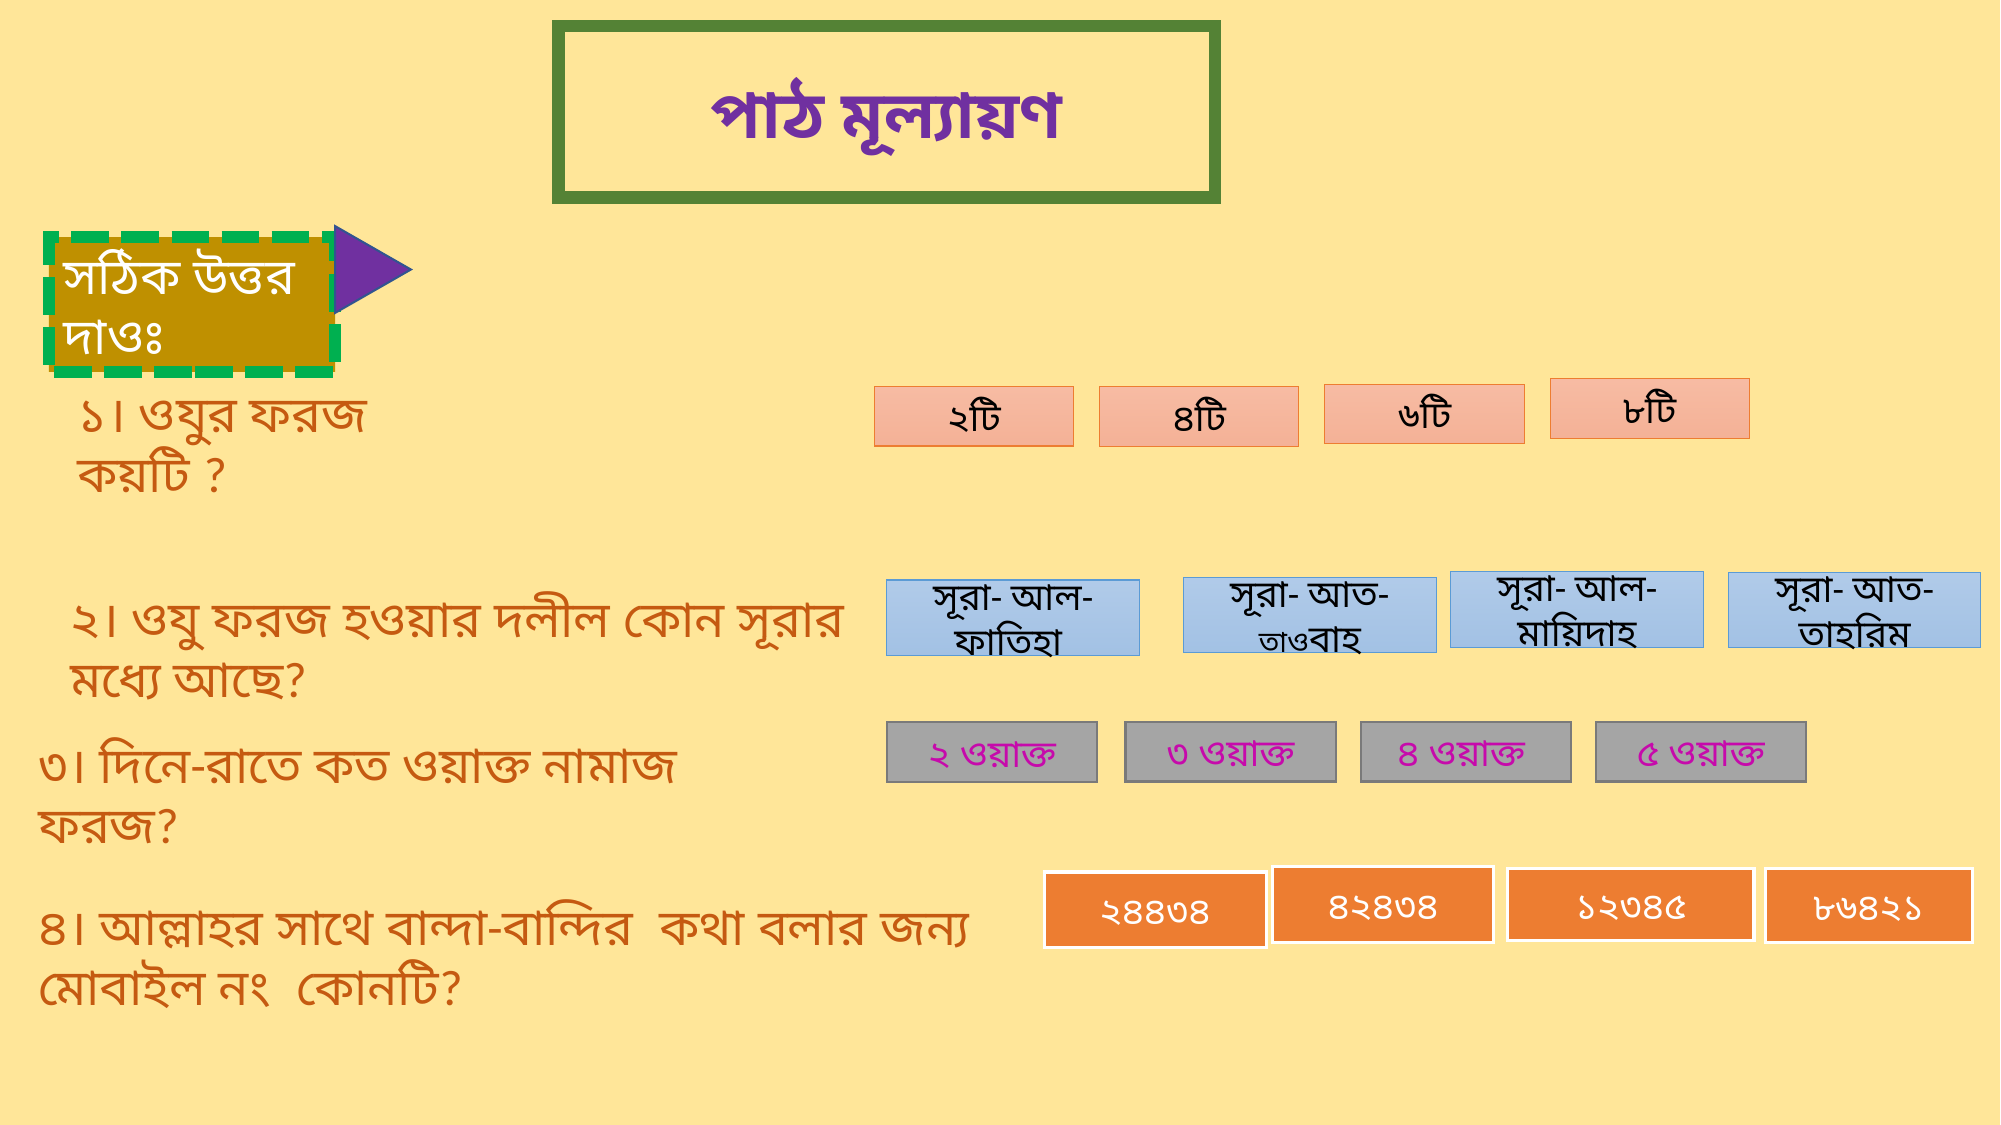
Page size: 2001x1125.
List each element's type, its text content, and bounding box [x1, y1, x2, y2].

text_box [48, 226, 411, 313]
text_box ১। ওযুর ফরজ কয়টি ? [62, 375, 474, 510]
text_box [874, 378, 1750, 448]
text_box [1044, 866, 1973, 948]
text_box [886, 571, 1981, 656]
text_box ৪। আল্লাহর সাথে বান্দা-বান্দির কথা বলার জন্য মোবাইল নং কোনটি? [23, 887, 1069, 1023]
text_box ২। ওযু ফরজ হওয়ার দলীল কোন সূরার মধ্যে আছে? [55, 580, 870, 716]
text_box পাঠ মূল্যায়ণ [558, 25, 1216, 199]
text_box ৩। দিনে-রাতে কত ওয়াক্ত নামাজ ফরজ? [23, 726, 718, 861]
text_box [886, 721, 1806, 784]
